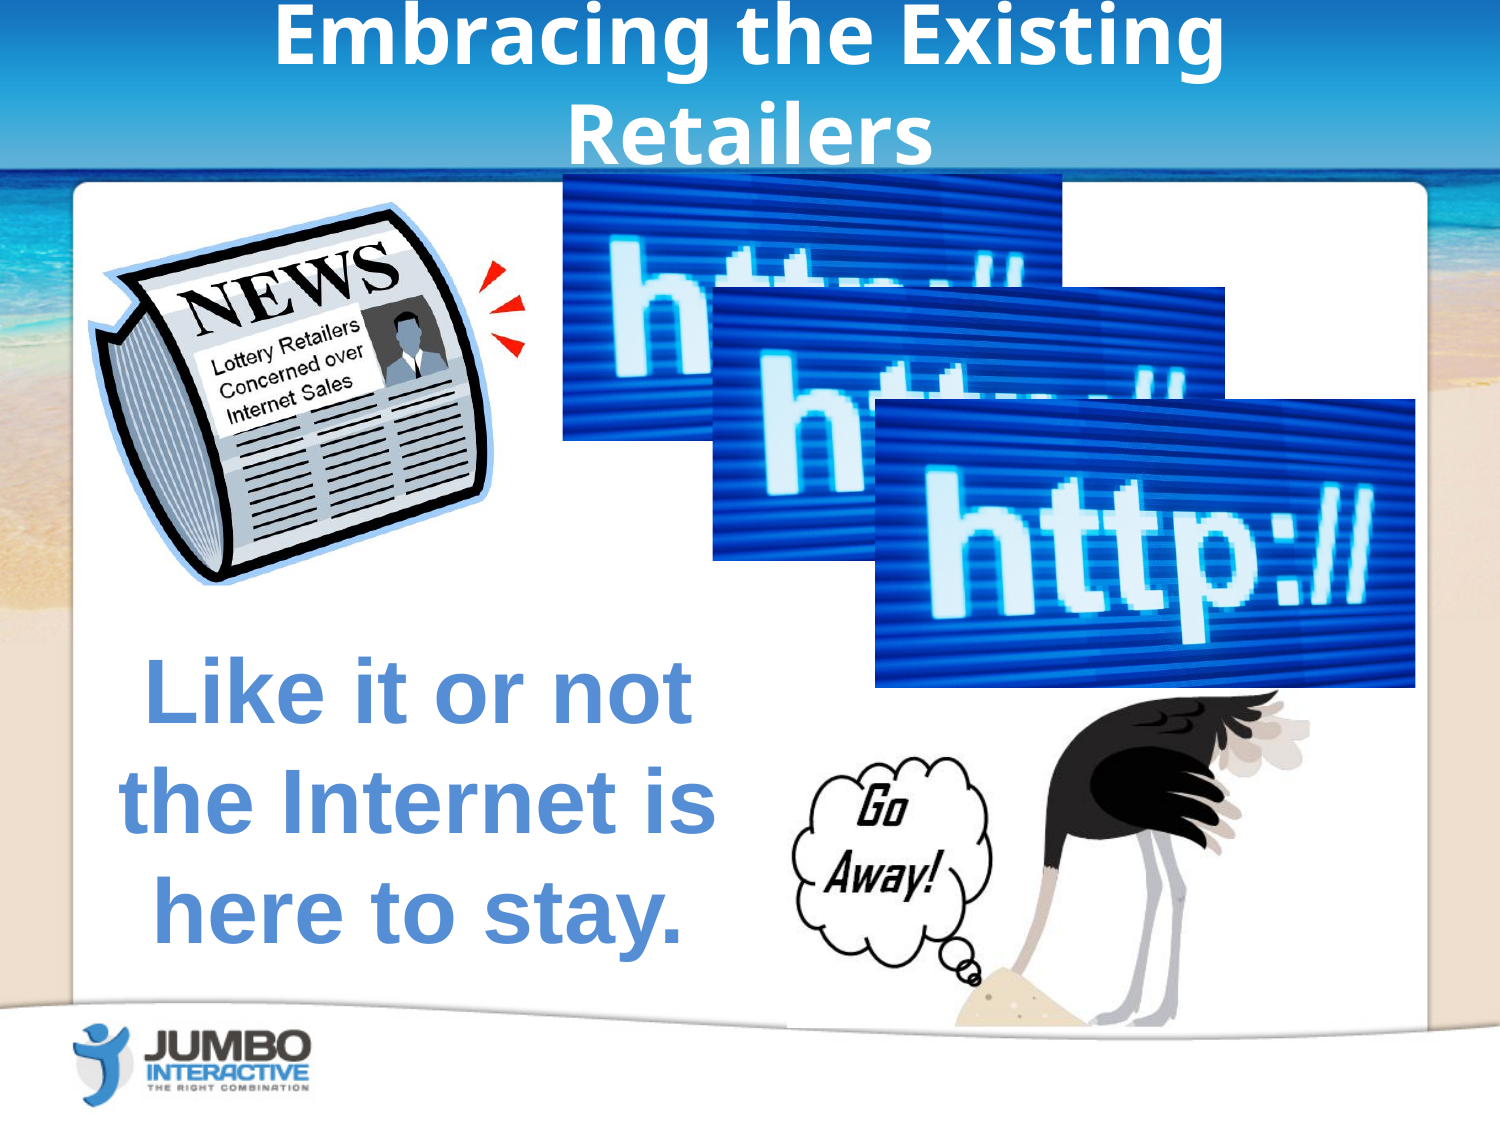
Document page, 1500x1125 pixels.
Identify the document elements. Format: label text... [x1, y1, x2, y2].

picture [0, 0, 1500, 1125]
text_box Like it or not the Internet is here to stay. [74, 624, 763, 970]
picture [48, 192, 59, 197]
title Embracing the Existing Retailers [74, 0, 1426, 176]
